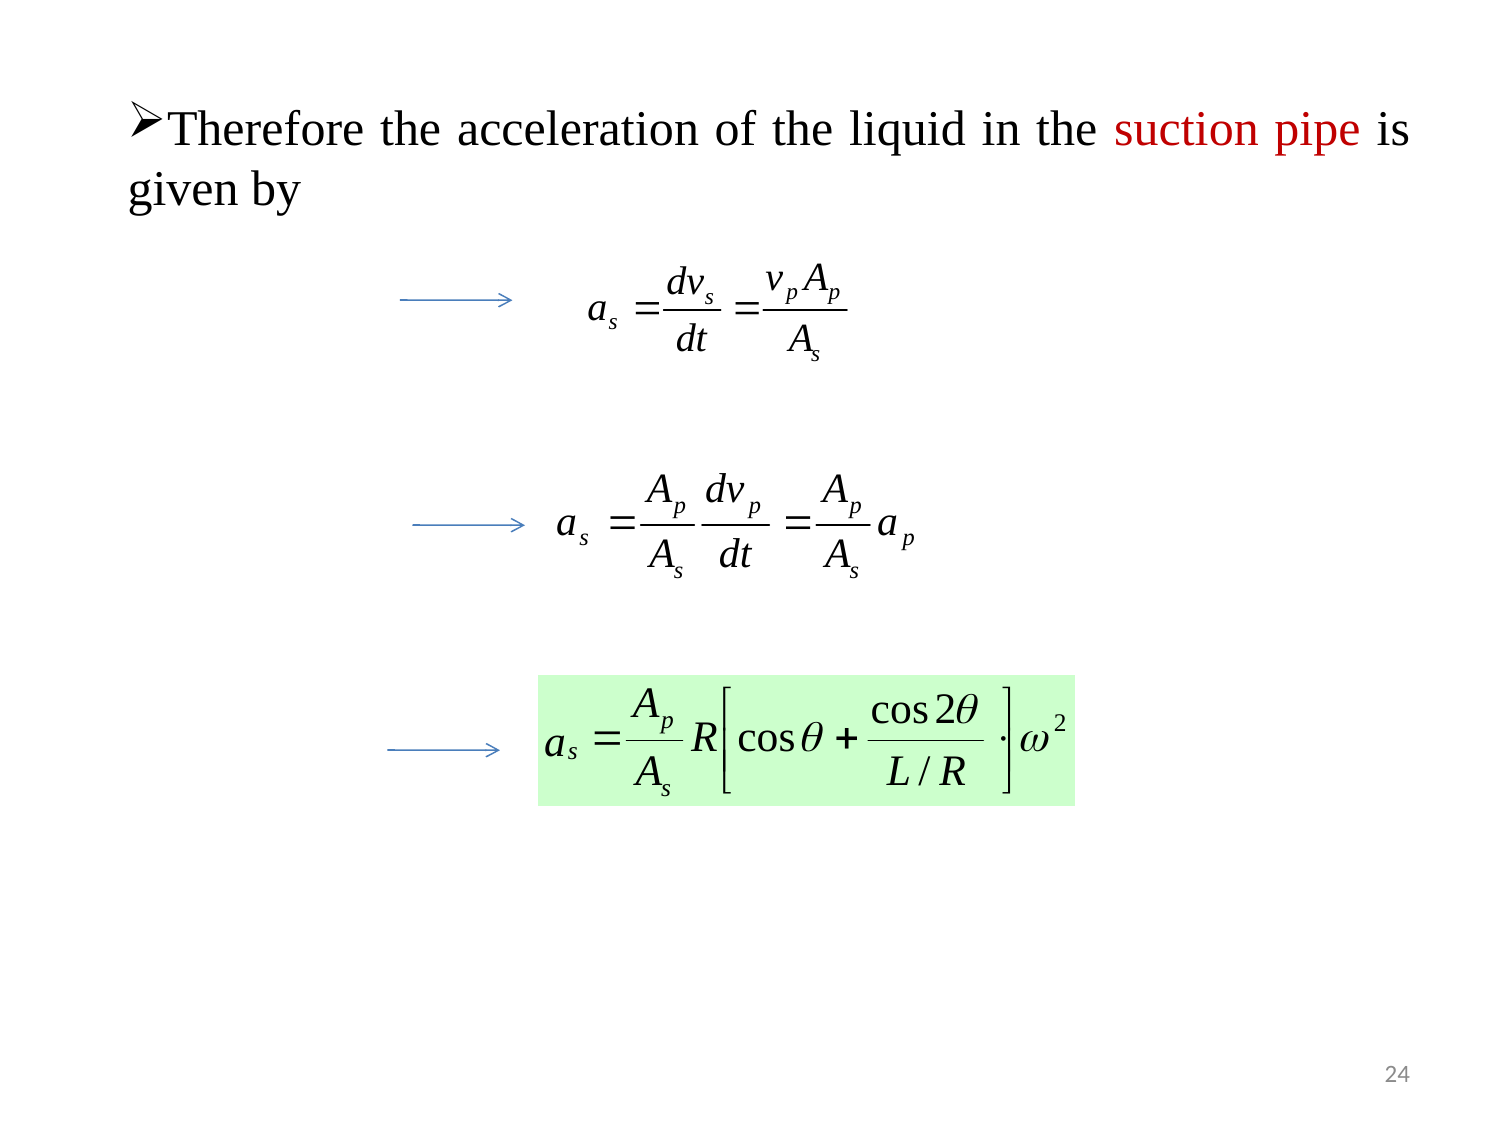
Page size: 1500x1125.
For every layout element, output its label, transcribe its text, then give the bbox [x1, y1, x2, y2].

text_box Therefore the acceleration of the liquid in the suction pipe is given by [112, 88, 1425, 224]
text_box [549, 462, 923, 588]
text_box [537, 674, 1076, 807]
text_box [581, 249, 856, 371]
slide_number 24 [1074, 1042, 1425, 1103]
